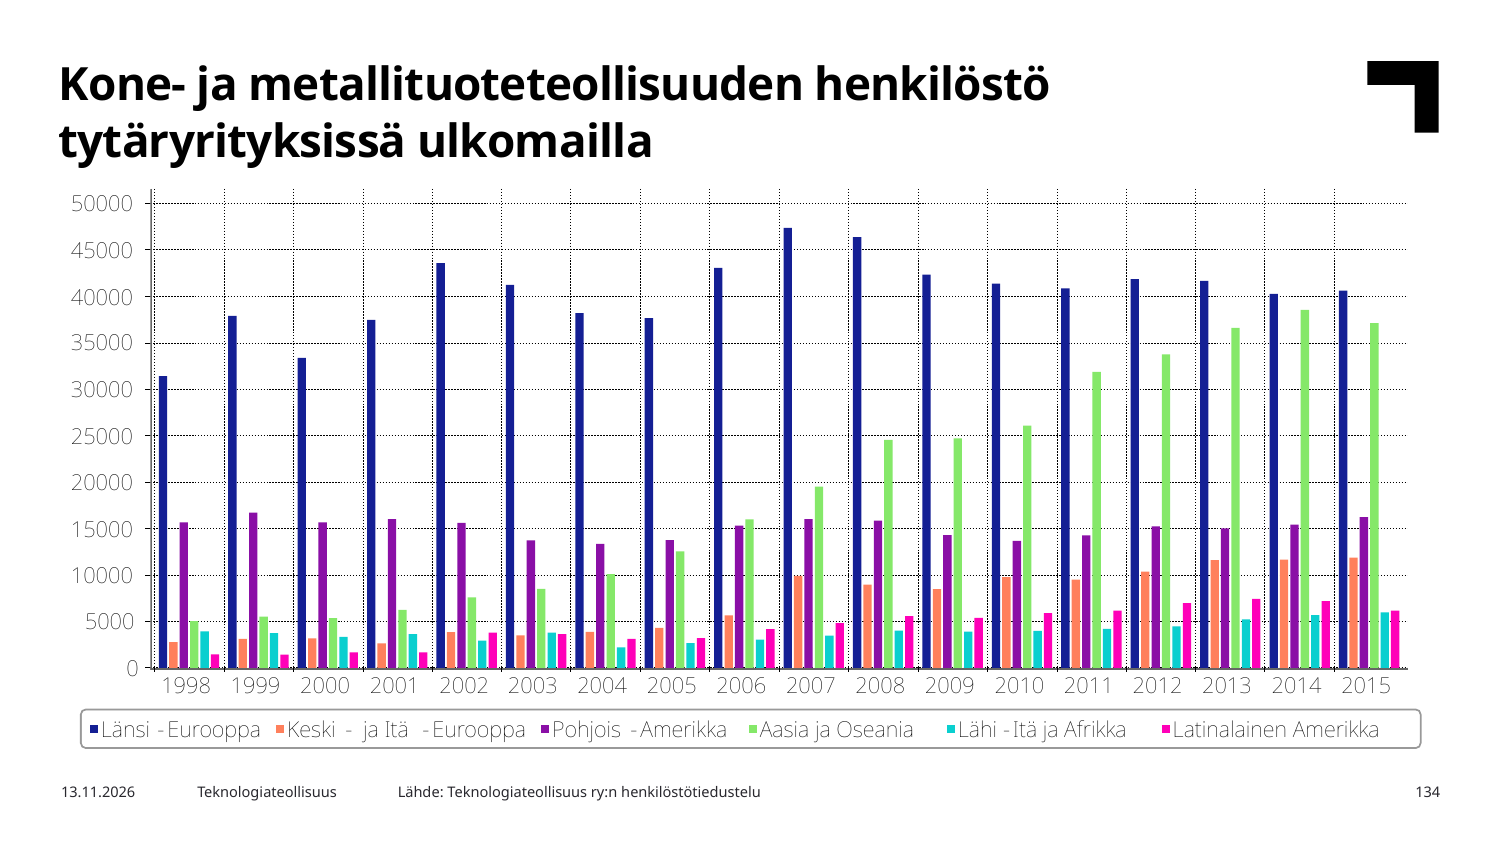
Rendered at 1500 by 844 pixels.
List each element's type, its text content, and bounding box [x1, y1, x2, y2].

list Kone- ja metallituoteteollisuuden henkilöstö tytäryrityksissä ulkomailla [41, 46, 1353, 153]
footer Teknologiateollisuus [182, 775, 382, 803]
slide_number 134 [1313, 775, 1456, 803]
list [62, 180, 1439, 763]
list Lähde: Teknologiateollisuus ry:n henkilöstötiedustelu [382, 775, 871, 803]
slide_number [46, 775, 182, 803]
